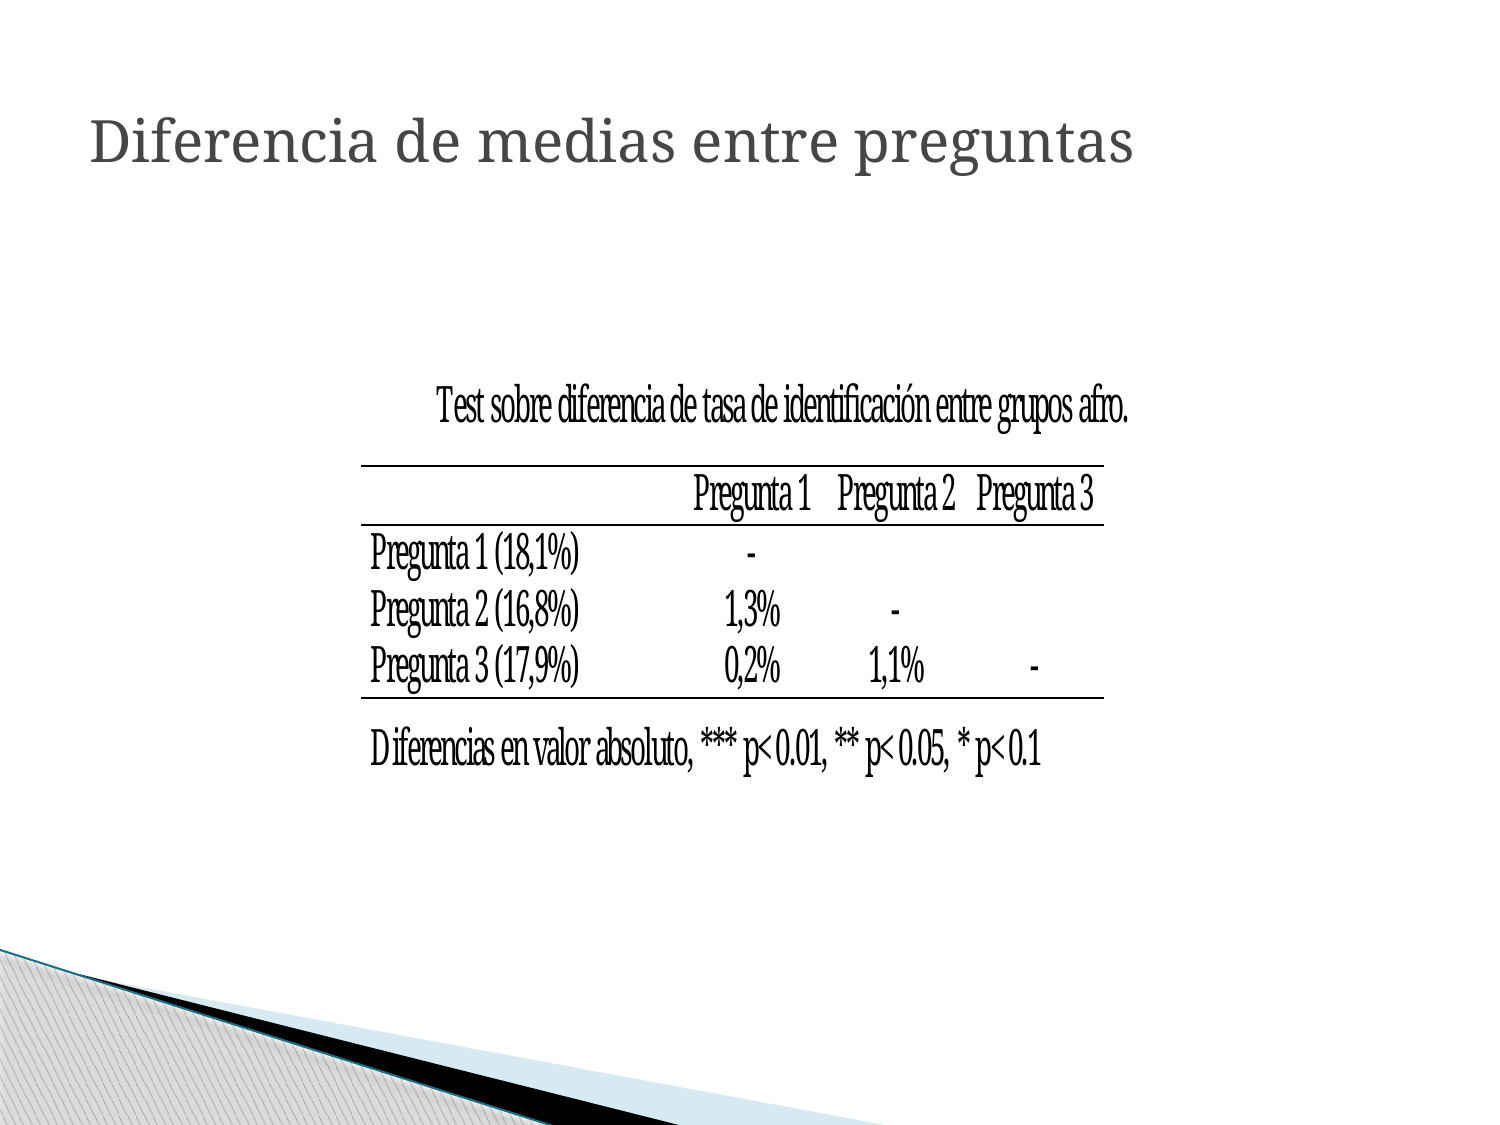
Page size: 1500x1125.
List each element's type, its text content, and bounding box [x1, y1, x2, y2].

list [140, 379, 1326, 848]
title Diferencia de medias entre preguntas [75, 45, 1425, 233]
